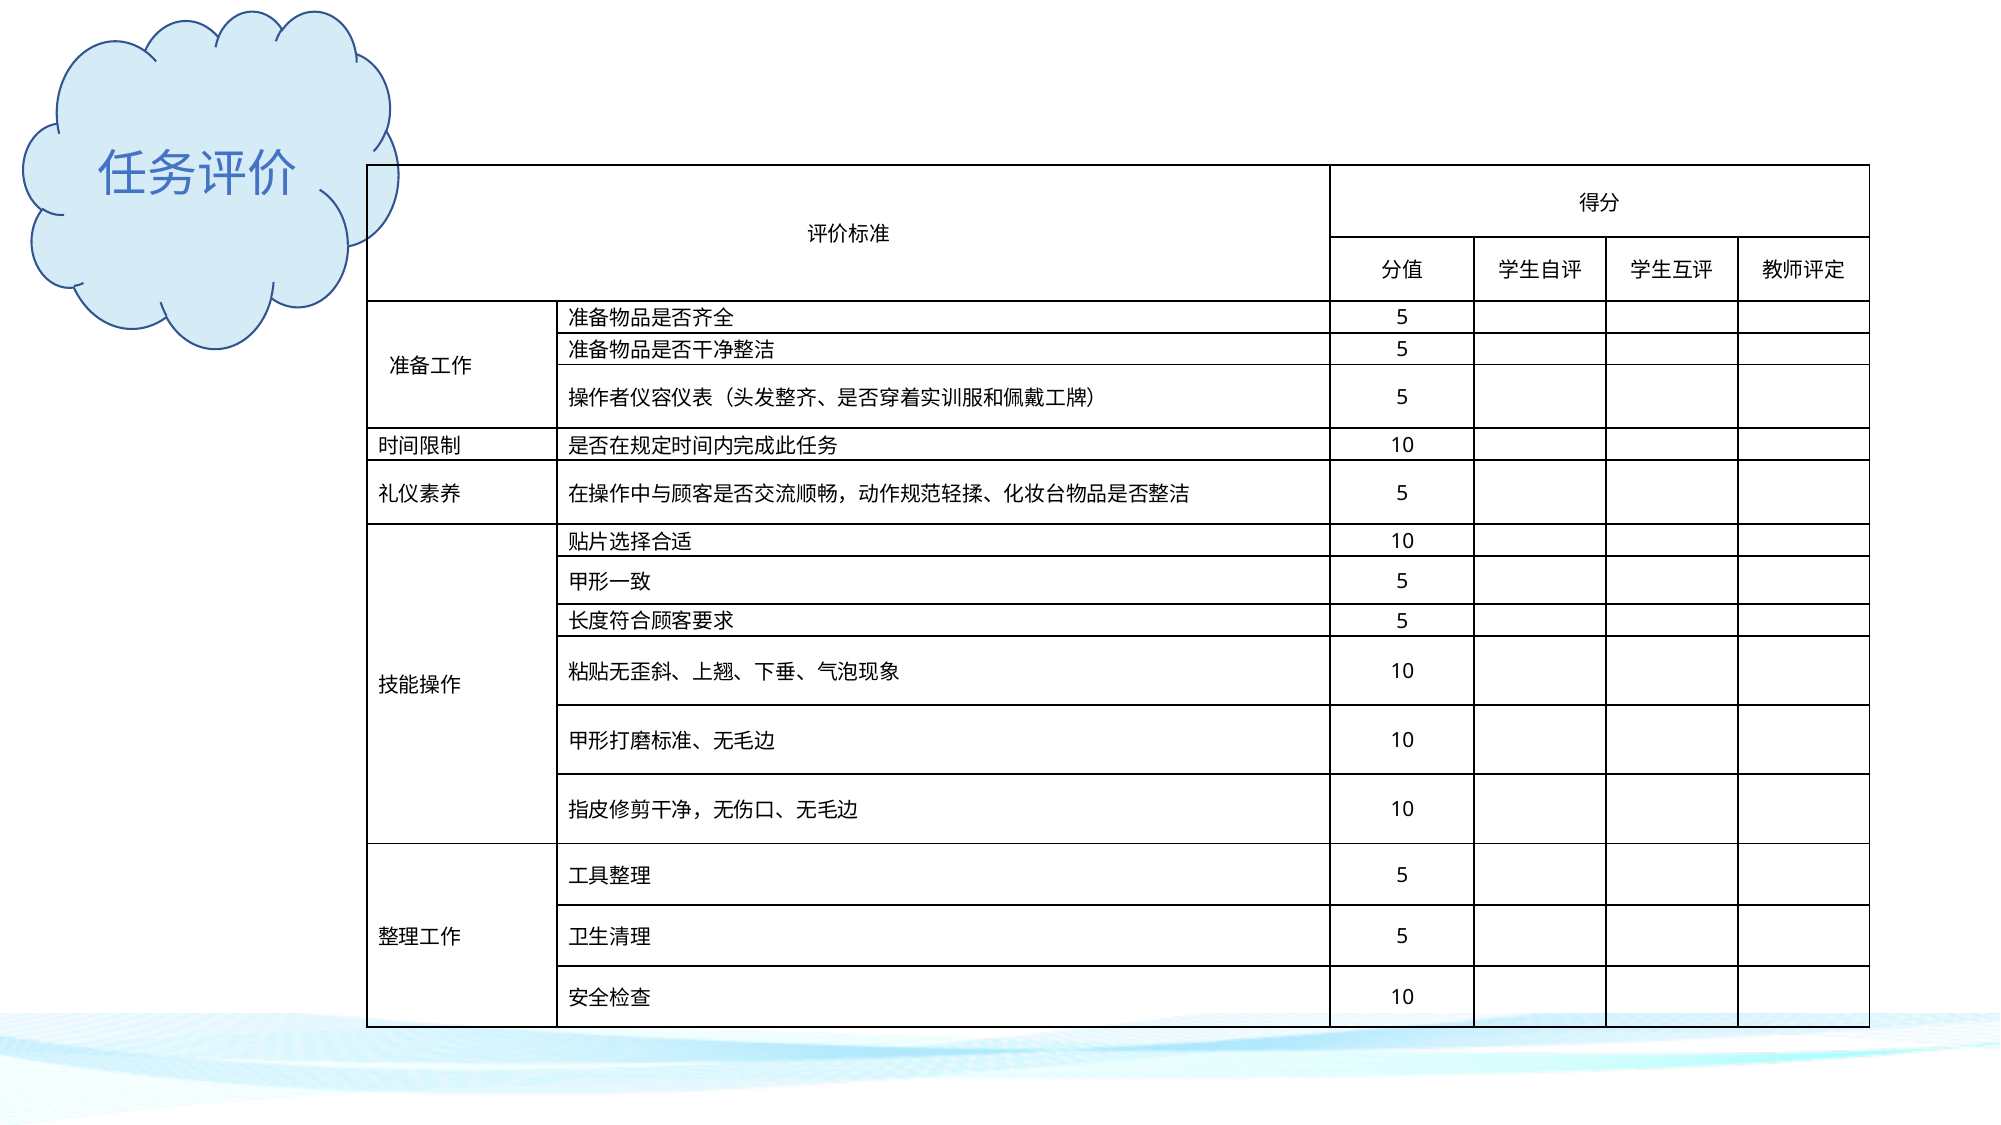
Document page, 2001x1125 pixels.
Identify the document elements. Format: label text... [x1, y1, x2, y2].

table_cell 5 [1331, 906, 1473, 965]
table_cell [1739, 557, 1869, 603]
table_cell 学生自评 [1475, 238, 1605, 300]
table_cell [1475, 429, 1605, 459]
table_cell 贴片选择合适 [558, 525, 1329, 555]
table_cell [1739, 429, 1869, 459]
table_cell 卫生清理 [558, 906, 1329, 965]
table_cell 5 [1331, 557, 1473, 603]
table_cell [1739, 365, 1869, 427]
table_cell 技能操作 [368, 525, 556, 843]
table_cell [1607, 525, 1737, 555]
text_box 任务评价 [21, 10, 399, 351]
table_cell [1739, 525, 1869, 555]
table_cell 甲形打磨标准、无毛边 [558, 706, 1329, 773]
table_cell 10 [1331, 525, 1473, 555]
table_cell 安全检查 [558, 967, 1329, 1013]
table_cell [1475, 967, 1605, 1013]
table_cell [1475, 557, 1605, 603]
table_cell 甲形一致 [558, 557, 1329, 603]
table_cell [1475, 605, 1605, 635]
table_cell 长度符合顾客要求 [558, 605, 1329, 635]
table_cell [1607, 302, 1737, 332]
table_cell 准备工作 [368, 302, 556, 427]
table_cell [1475, 334, 1605, 364]
table_cell [1739, 605, 1869, 635]
table_cell 在操作中与顾客是否交流顺畅，动作规范轻揉、化妆台物品是否整洁 [558, 461, 1329, 523]
table_cell [1475, 365, 1605, 427]
table_cell [1607, 706, 1737, 773]
table_cell [1475, 302, 1605, 332]
table_cell [1475, 637, 1605, 704]
table_header 评价标准 [368, 166, 1329, 300]
table_cell 分值 [1331, 238, 1473, 300]
table_cell 准备物品是否干净整洁 [558, 334, 1329, 364]
table_cell [1739, 334, 1869, 364]
table_cell [1607, 557, 1737, 603]
table_cell 10 [1331, 637, 1473, 704]
table_cell 10 [1331, 967, 1473, 1013]
table_cell [1607, 461, 1737, 523]
table_cell [1739, 967, 1869, 1013]
picture [0, 1013, 2000, 1125]
table_cell 5 [1331, 461, 1473, 523]
table_cell 教师评定 [1739, 238, 1869, 300]
table_cell 5 [1331, 334, 1473, 364]
table_cell [1607, 365, 1737, 427]
table_cell 5 [1331, 844, 1473, 904]
table_cell [1607, 605, 1737, 635]
table_cell 5 [1331, 365, 1473, 427]
table_cell [1607, 334, 1737, 364]
table_cell [1739, 775, 1869, 843]
table_cell [1475, 844, 1605, 904]
table_cell [1607, 637, 1737, 704]
table_cell [1739, 302, 1869, 332]
table_cell [1475, 706, 1605, 773]
table_cell [1475, 461, 1605, 523]
table_cell [1607, 429, 1737, 459]
table_cell [1607, 844, 1737, 904]
table_cell [1475, 906, 1605, 965]
table_cell 10 [1331, 775, 1473, 843]
table_cell 5 [1331, 605, 1473, 635]
table_cell 指皮修剪干净，无伤口、无毛边 [558, 775, 1329, 843]
table_cell 操作者仪容仪表（头发整齐、是否穿着实训服和佩戴工牌） [558, 365, 1329, 427]
table_cell [1607, 775, 1737, 843]
table_cell [1739, 844, 1869, 904]
table_cell 学生互评 [1607, 238, 1737, 300]
table_cell [1607, 967, 1737, 1013]
table_cell 工具整理 [558, 844, 1329, 904]
table_cell 时间限制 [368, 429, 556, 459]
table_cell [1607, 906, 1737, 965]
table_cell [1475, 775, 1605, 843]
table_cell [1475, 525, 1605, 555]
table_cell 整理工作 [368, 844, 556, 1013]
table_cell 是否在规定时间内完成此任务 [558, 429, 1329, 459]
table_cell 粘贴无歪斜、上翘、下垂、气泡现象 [558, 637, 1329, 704]
table_cell 10 [1331, 706, 1473, 773]
table_cell [1739, 906, 1869, 965]
table_cell [1739, 637, 1869, 704]
table_cell 10 [1331, 429, 1473, 459]
table_cell 准备物品是否齐全 [558, 302, 1329, 332]
table_cell 礼仪素养 [368, 461, 556, 523]
table_cell [1739, 461, 1869, 523]
table_cell [1739, 706, 1869, 773]
table_cell 5 [1331, 302, 1473, 332]
table_header 得分 [1331, 166, 1869, 236]
